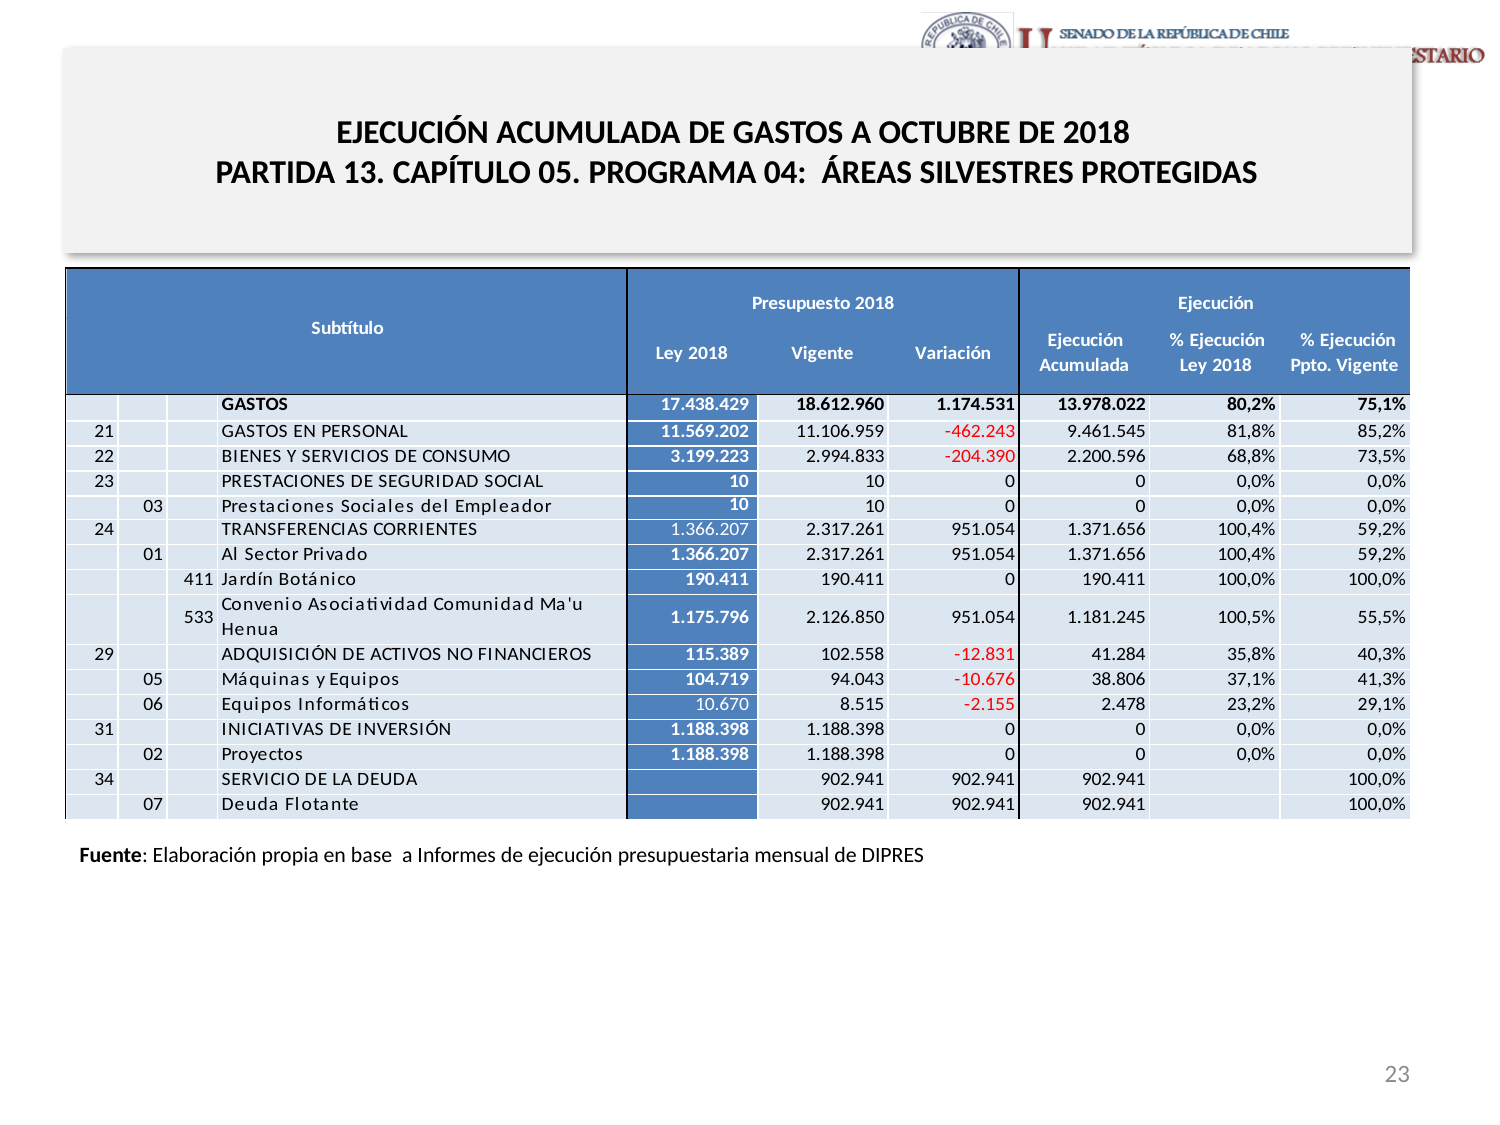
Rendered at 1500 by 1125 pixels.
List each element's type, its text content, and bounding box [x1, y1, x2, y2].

footer Fuente: Elaboración propia en base a Informes de ejecución presupuestaria mensual de DIPRES [64, 833, 1282, 894]
picture [921, 1, 1500, 115]
slide_number 23 [1074, 1042, 1425, 1103]
title EJECUCIÓN ACUMULADA DE GASTOS A OCTUBRE DE 2018 PARTIDA 13. CAPÍTULO 05. PROGRAMA 04: ÁREAS SILVESTRES PROTEGIDAS [63, 48, 1411, 253]
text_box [64, 266, 1412, 821]
